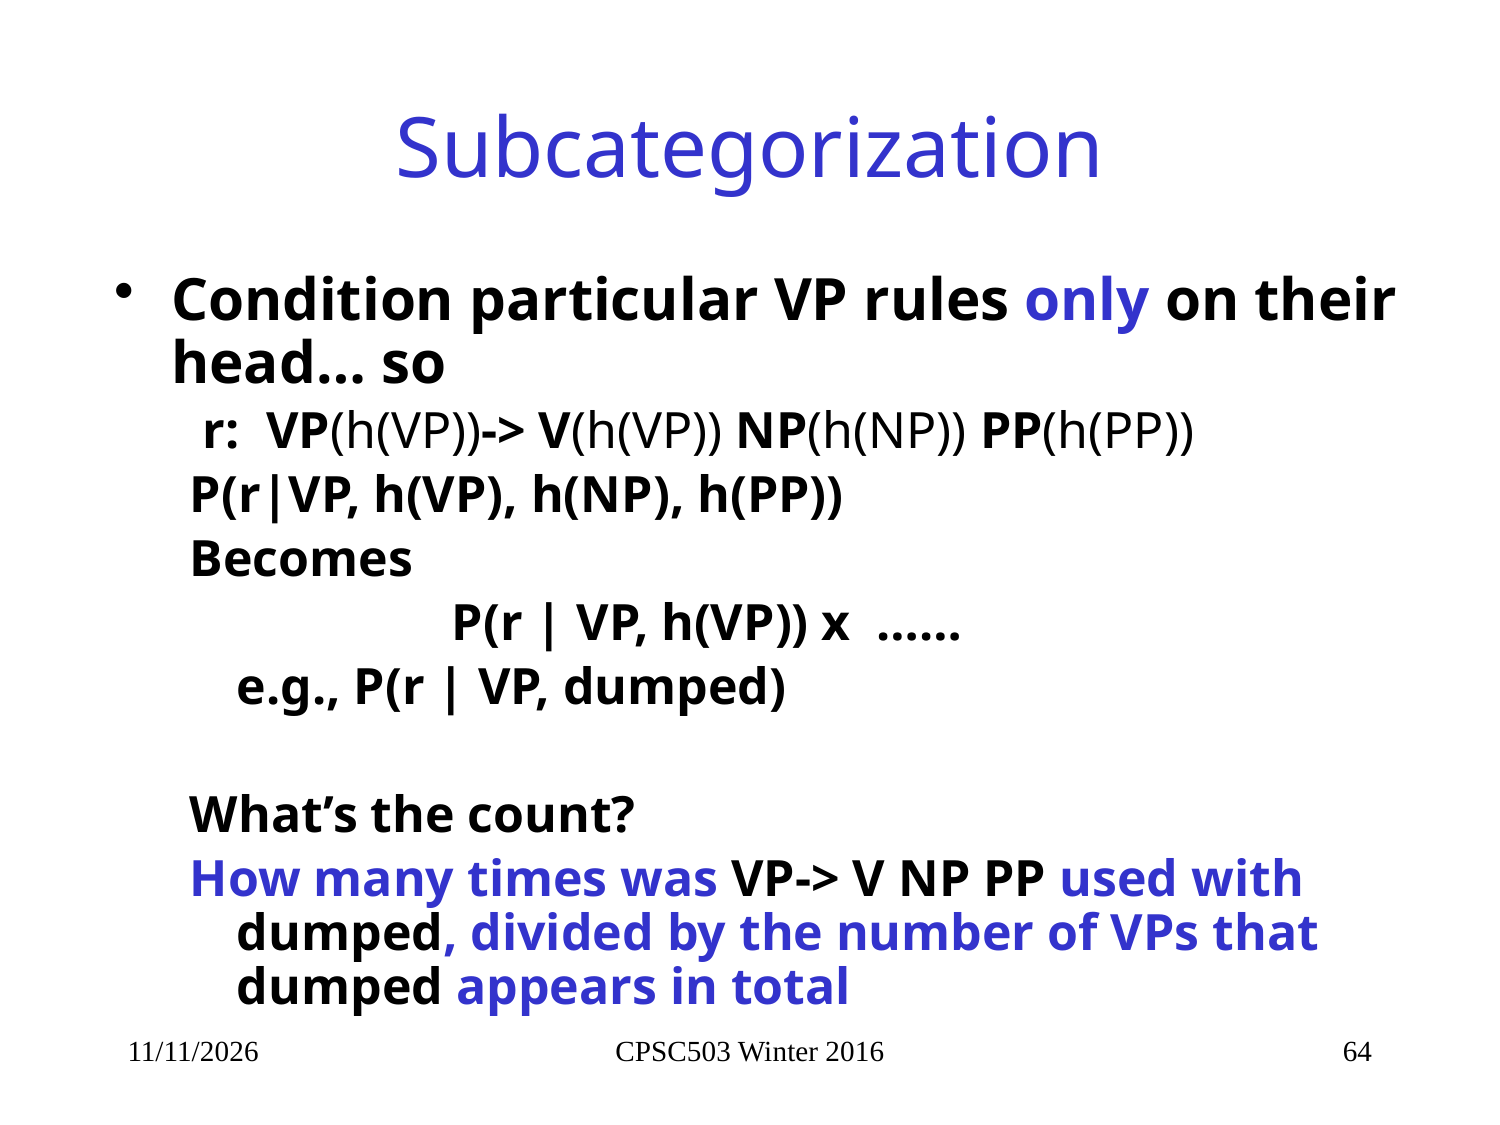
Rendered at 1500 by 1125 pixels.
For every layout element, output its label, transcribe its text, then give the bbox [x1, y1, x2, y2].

slide_number 64 [1074, 1024, 1388, 1101]
footer CPSC503 Winter 2016 [512, 1024, 988, 1101]
list Condition particular VP rules only on their head… so r: VP(h(VP))-> V(h(VP)) NP(h(NP)) PP(h(PP)) P(r|VP, h(VP), h(NP), h(PP)) Becomes P(r | VP, h(VP)) x …… e.g., P(r | VP, dumped) What’s the count? How many times was VP-> V NP PP used with dumped, divided by the number of VPs that dumped appears in total [99, 262, 1451, 938]
title Subcategorization [112, 49, 1388, 238]
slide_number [112, 1024, 426, 1101]
